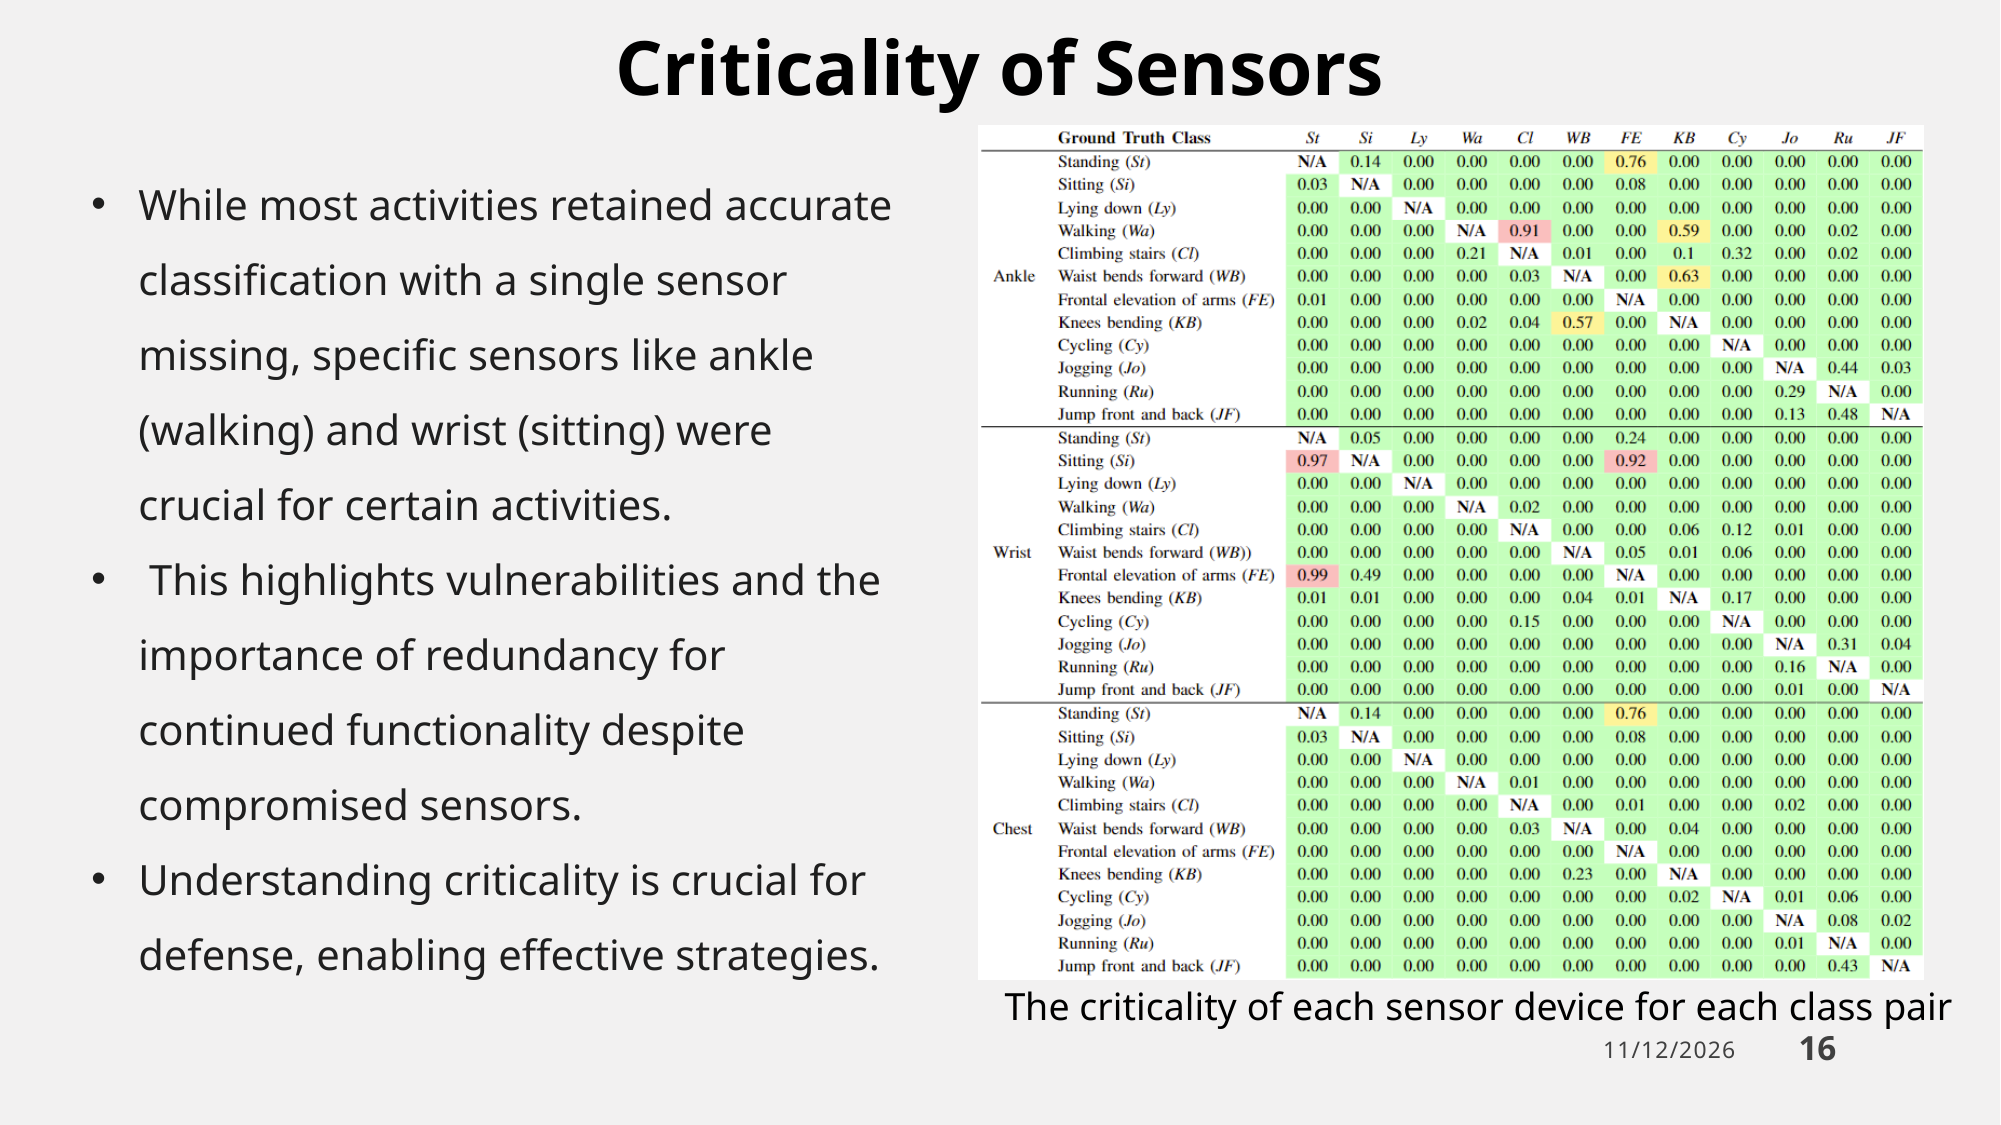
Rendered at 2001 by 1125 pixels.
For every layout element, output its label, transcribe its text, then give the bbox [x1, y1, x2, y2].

slide_number 16 [1780, 1035, 1976, 1088]
text_box Criticality of Sensors [102, 13, 1898, 119]
text_box The criticality of each sensor device for each class pair [978, 975, 1980, 1035]
picture [978, 125, 1924, 980]
text_box While most activities retained accurate classification with a single sensor missing, specific sensors like ankle (walking) and wrist (sitting) were crucial for certain activities. This highlights vulnerabilities and the importance of redundancy for continued functionality despite compromised sensors. Understanding criticality is crucial for defense, enabling effective strategies. [76, 146, 923, 1061]
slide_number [1287, 1035, 1754, 1088]
